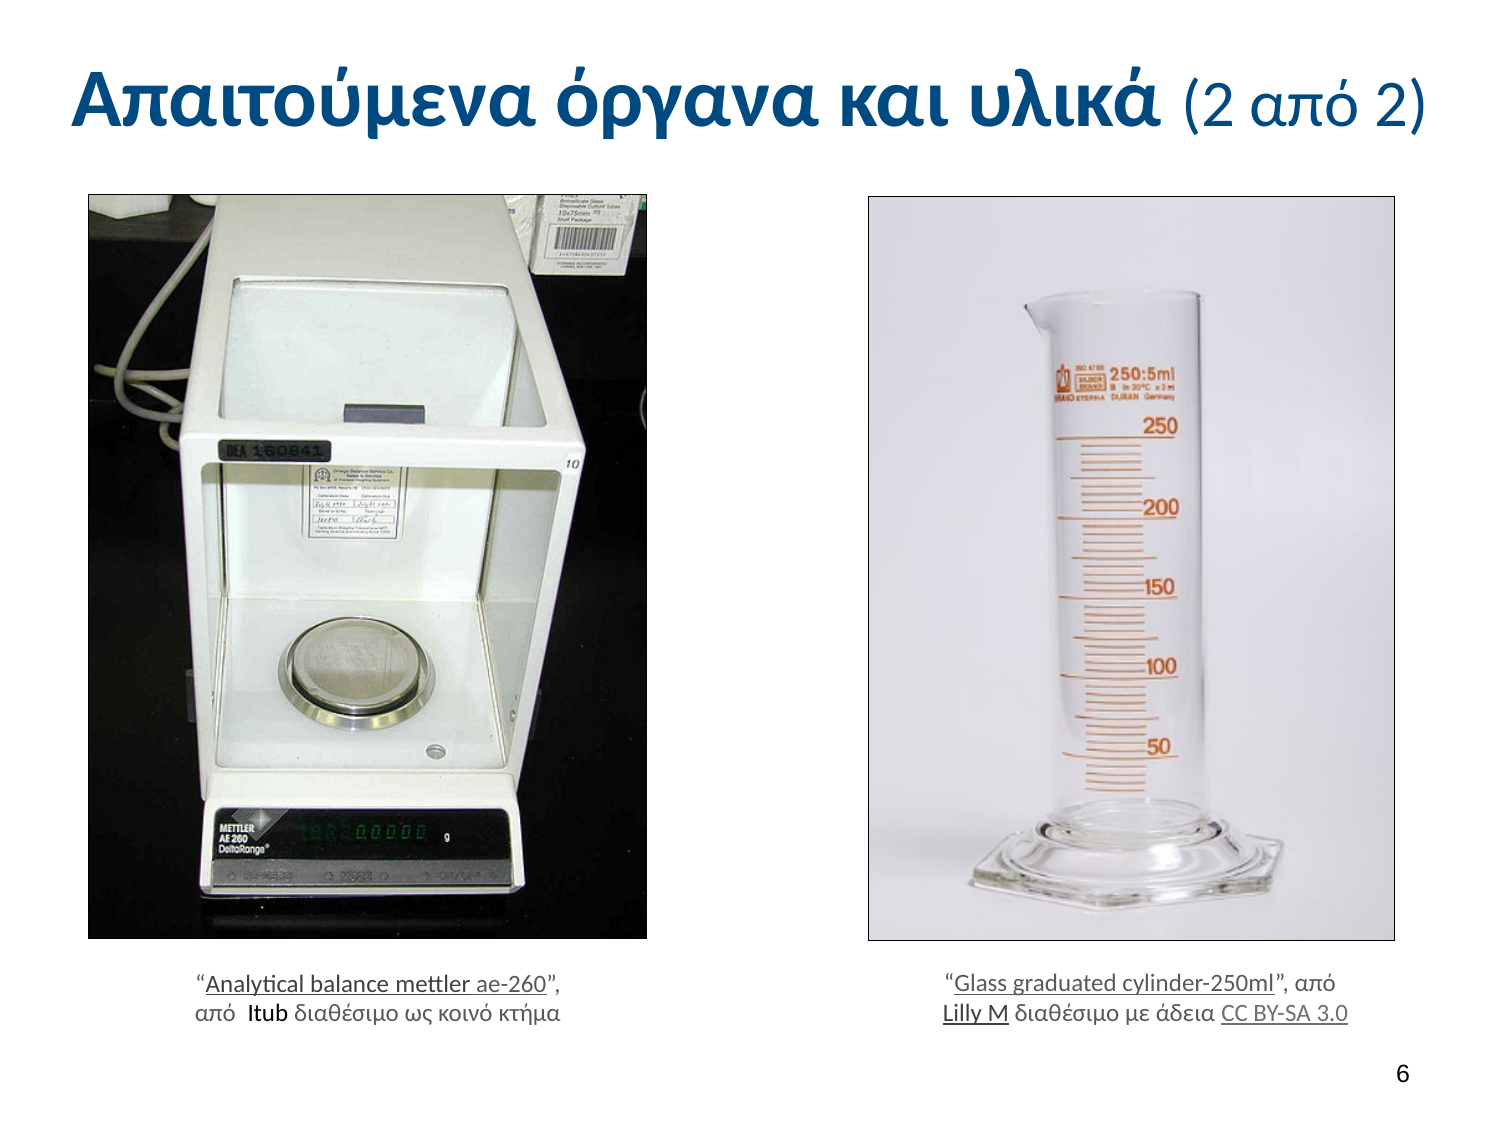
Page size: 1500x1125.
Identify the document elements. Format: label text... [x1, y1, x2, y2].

title Απαιτούμενα όργανα και υλικά (2 από 2) [0, 19, 1500, 169]
slide_number 5 [1074, 1042, 1425, 1103]
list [88, 193, 647, 939]
text_box “Analytical balance mettler ae-260”, από Itub διαθέσιμο ως κοινό κτήμα [159, 959, 597, 1035]
picture [867, 196, 1396, 941]
text_box “Glass graduated cylinder-250ml”, από Lilly M διαθέσιμο με άδεια CC BY-SA 3.0 [927, 959, 1365, 1034]
